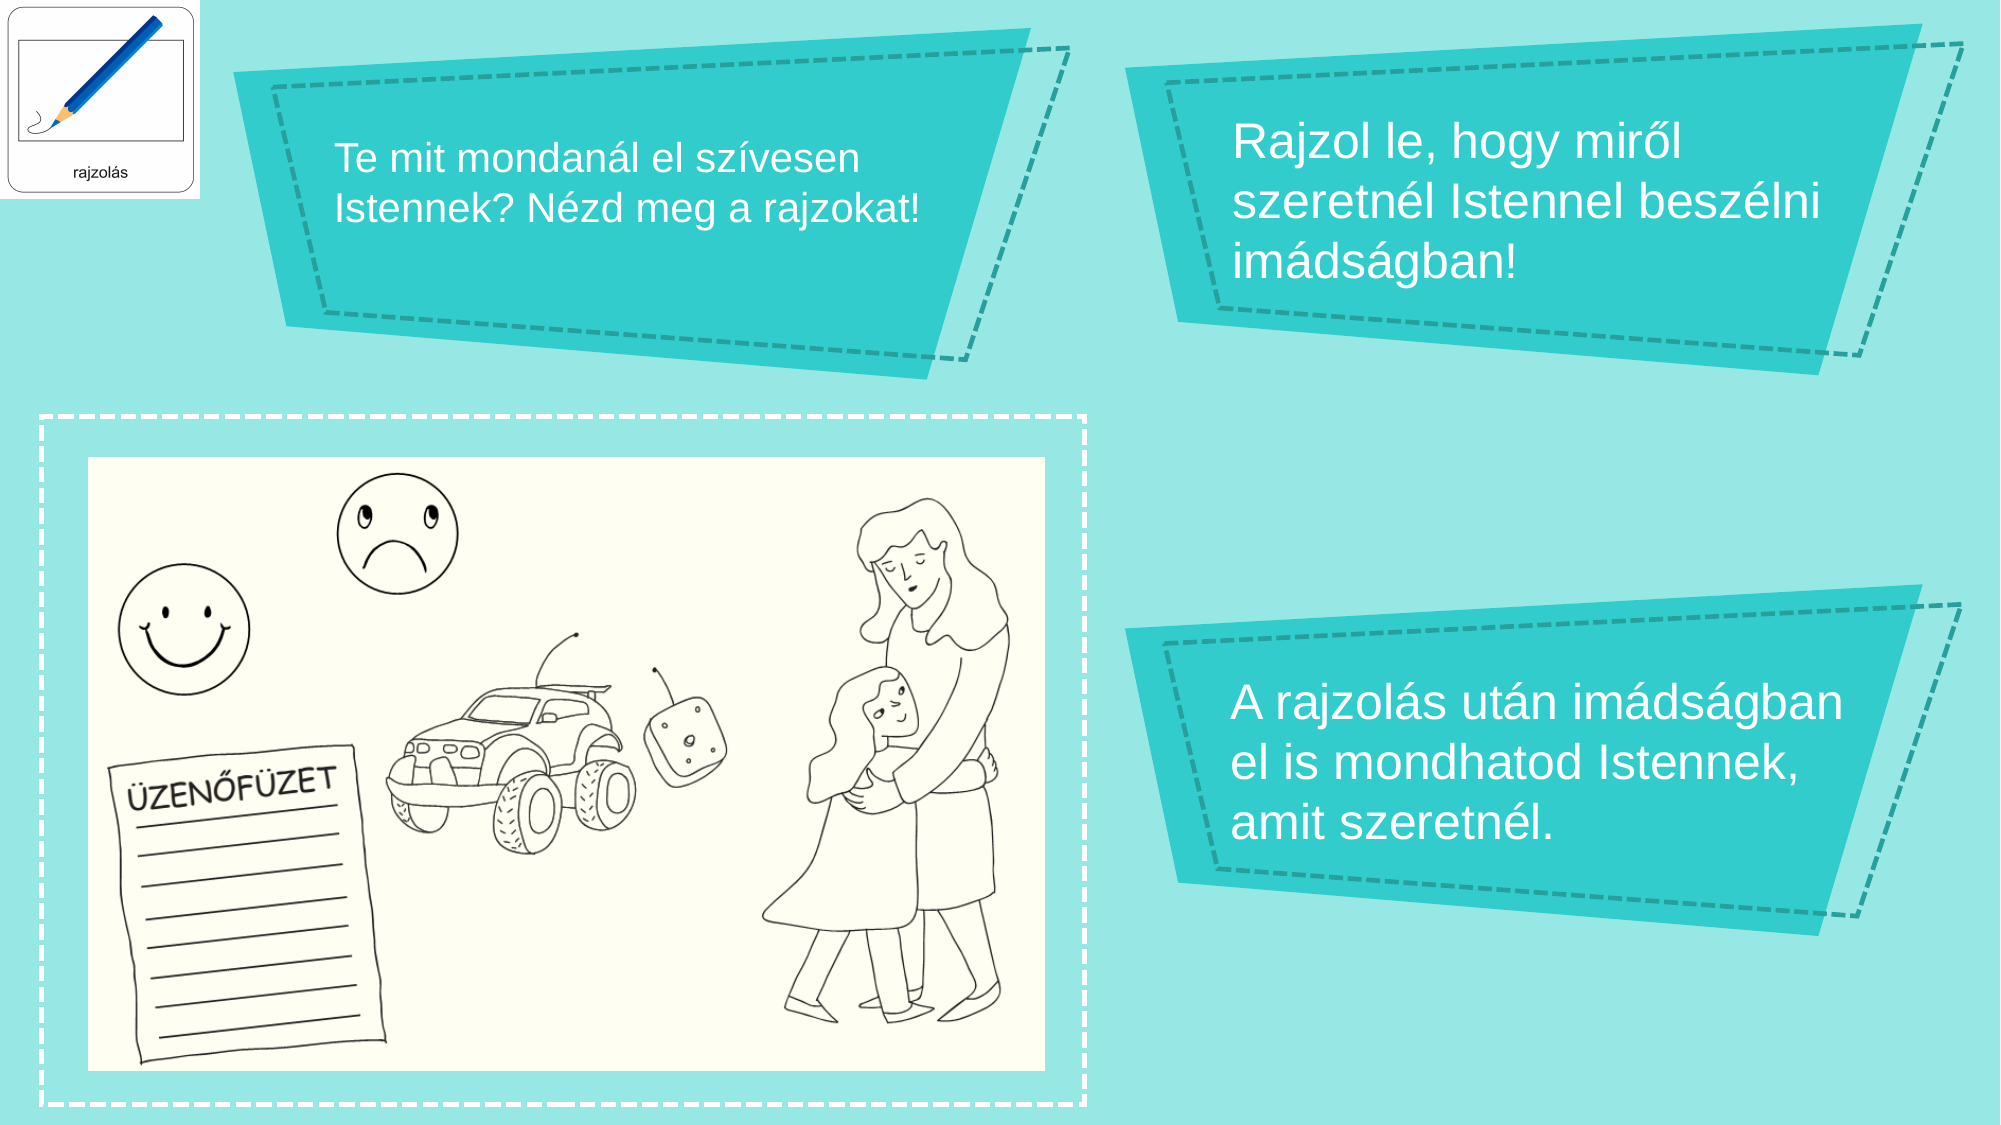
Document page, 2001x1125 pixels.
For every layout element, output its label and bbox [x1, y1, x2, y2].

picture [88, 457, 1045, 1071]
text_box [1124, 23, 1964, 376]
text_box [1124, 584, 1962, 936]
picture [0, 0, 200, 199]
text_box [40, 415, 1085, 1105]
text_box [233, 27, 1070, 380]
